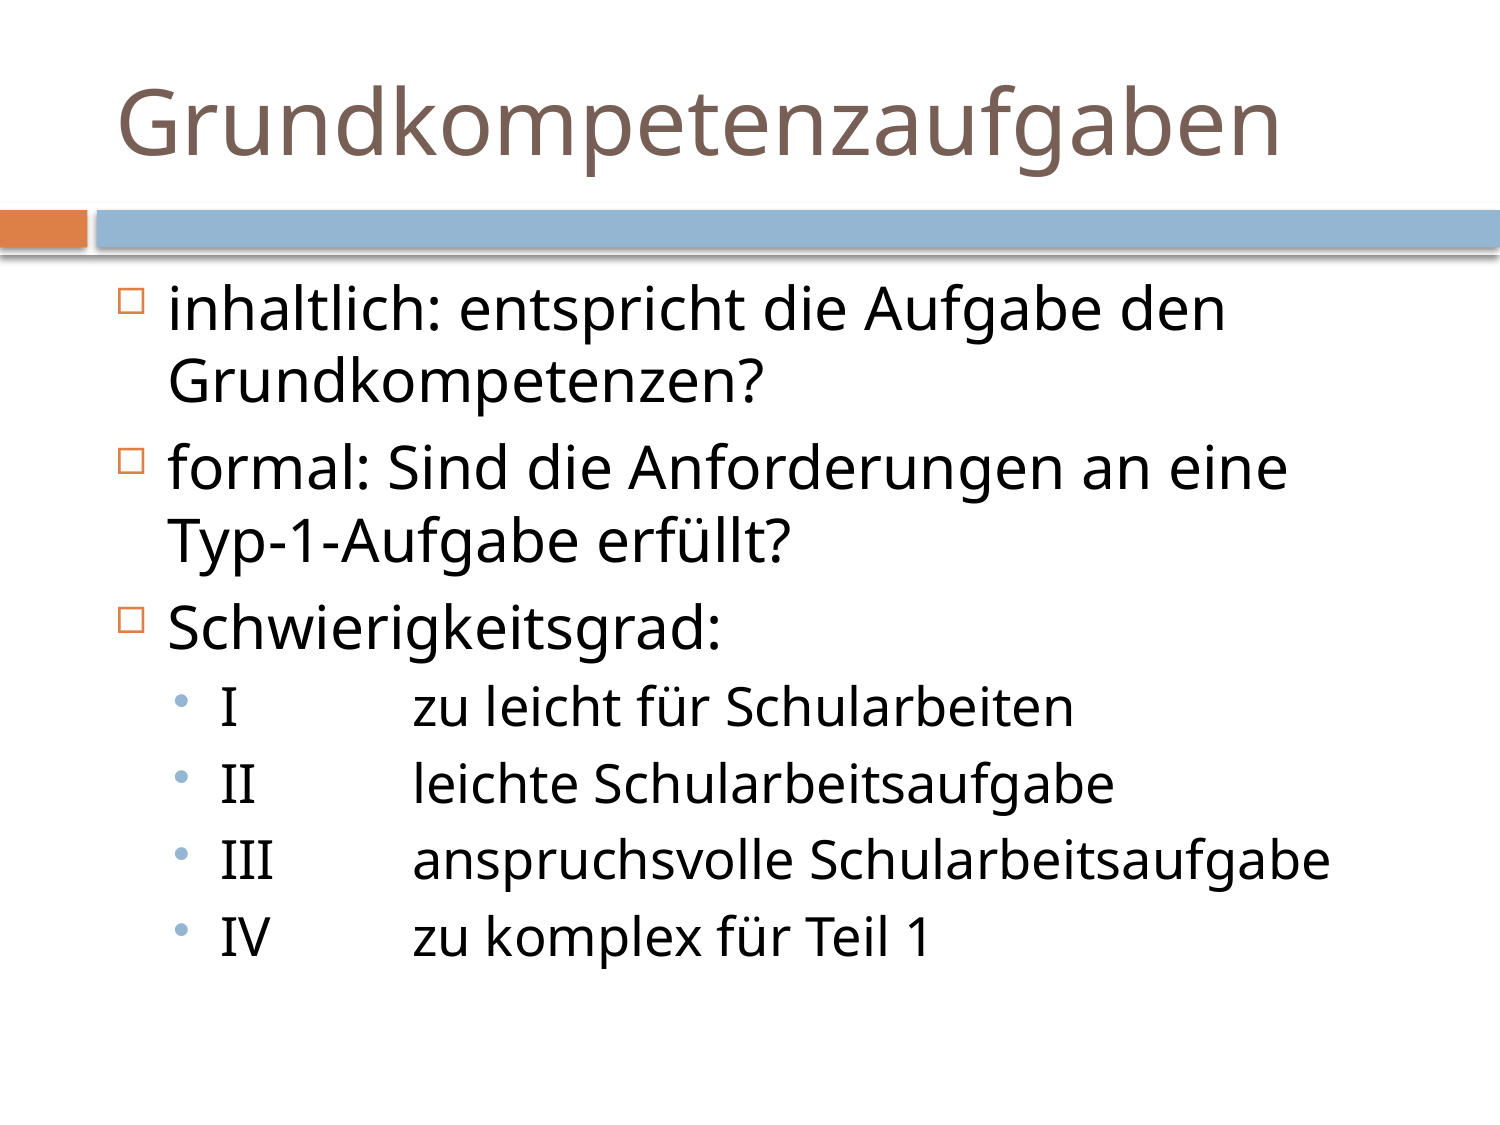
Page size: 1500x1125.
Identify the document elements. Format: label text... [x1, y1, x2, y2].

title Grundkompetenzaufgaben [100, 37, 1438, 200]
list inhaltlich: entspricht die Aufgabe den Grundkompetenzen? formal: Sind die Anforderungen an eine Typ-1-Aufgabe erfüllt? Schwierigkeitsgrad: I zu leicht für Schularbeiten II leichte Schularbeitsaufgabe III anspruchsvolle Schularbeitsaufgabe IV zu komplex für Teil 1 [100, 262, 1438, 1000]
